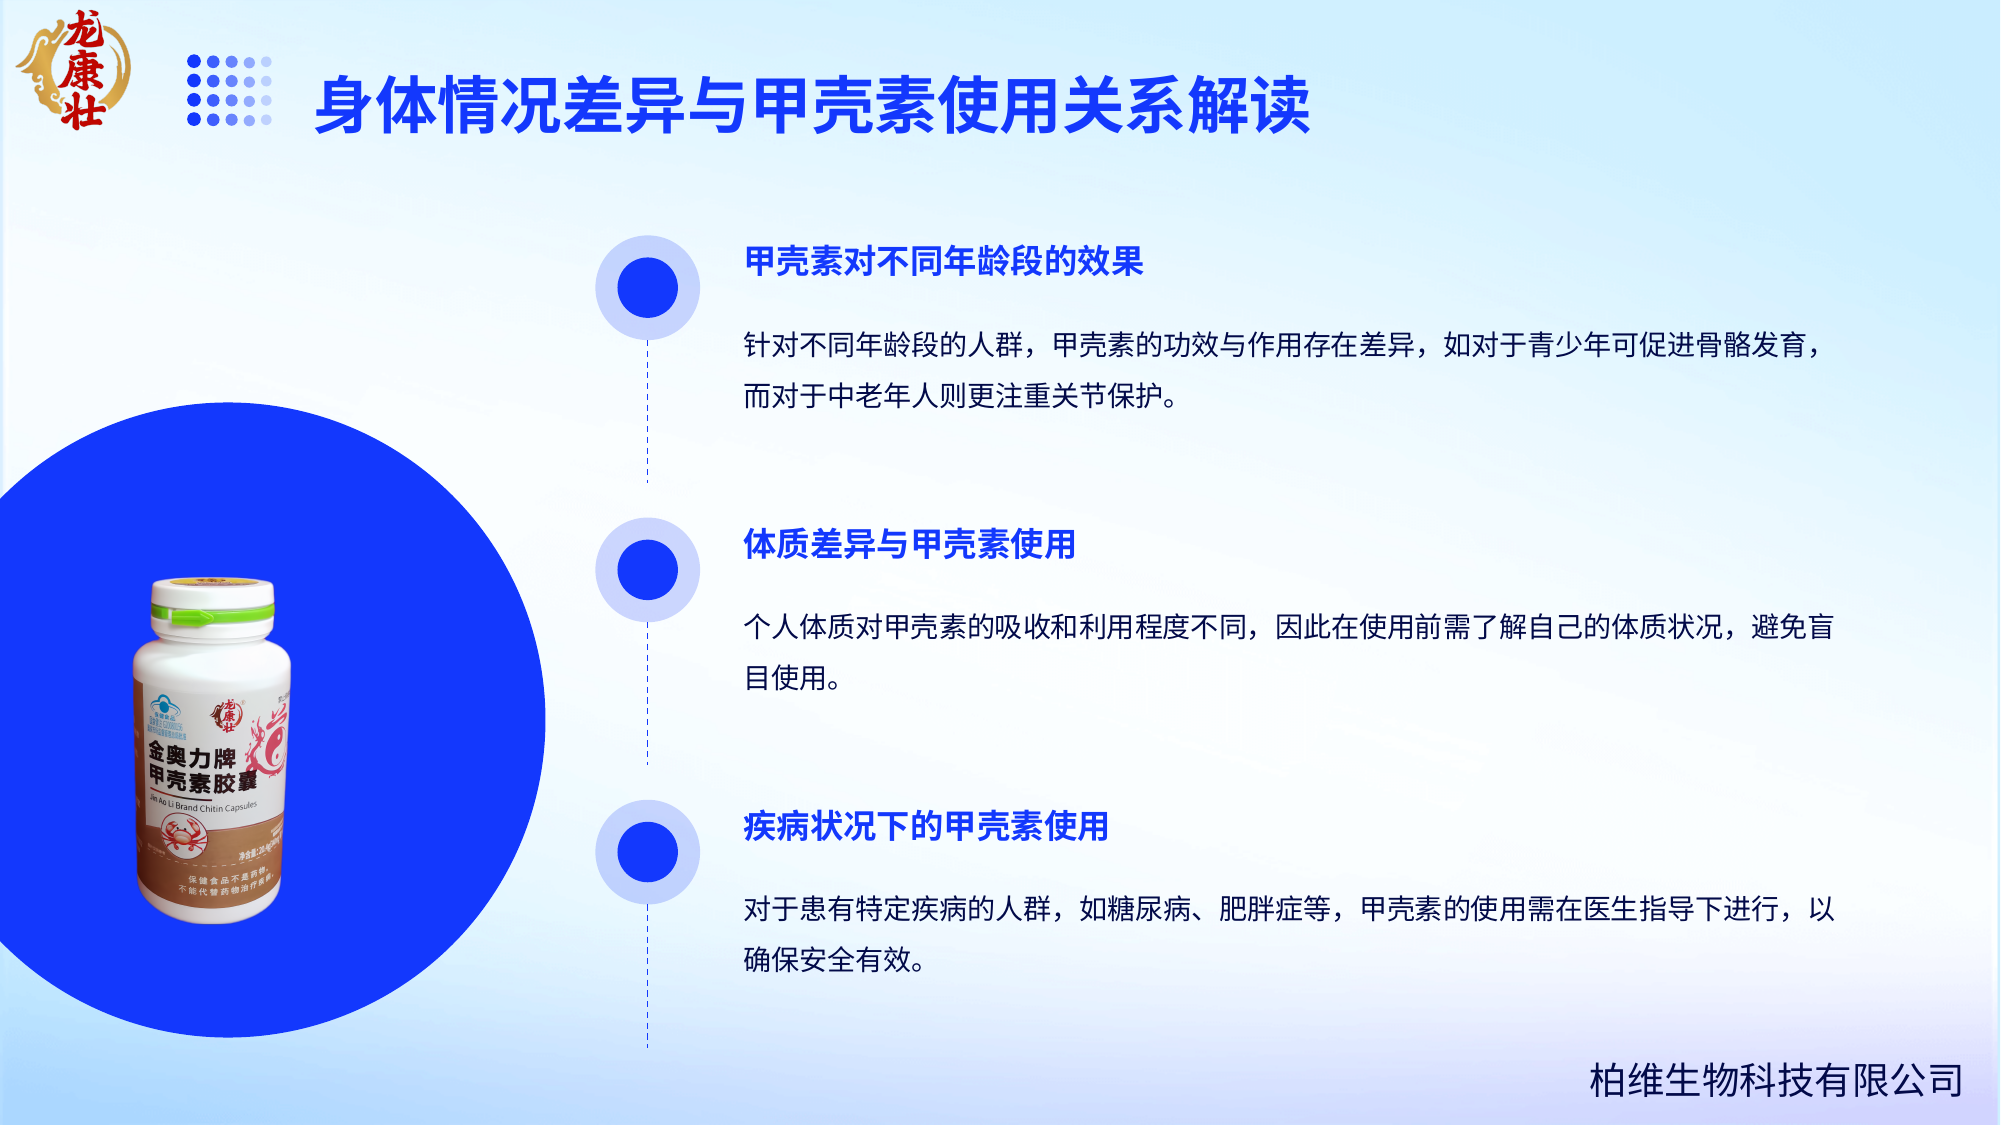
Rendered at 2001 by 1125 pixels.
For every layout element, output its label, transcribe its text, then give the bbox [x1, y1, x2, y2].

text_box [595, 517, 701, 623]
text_box [595, 799, 701, 905]
text_box 柏维生物科技有限公司 [1575, 1049, 2000, 1110]
text_box [617, 821, 678, 883]
text_box 甲壳素对不同年龄段的效果 [722, 200, 1854, 290]
text_box [595, 235, 701, 341]
picture [0, 0, 2001, 1125]
text_box [617, 257, 678, 318]
text_box [473, 518, 546, 922]
text_box [24, 964, 432, 1038]
text_box 疾病状况下的甲壳素使用 [722, 764, 1854, 854]
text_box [186, 15, 1933, 166]
text_box [617, 539, 678, 601]
text_box 针对不同年龄段的人群，甲壳素的功效与作用存在差异，如对于青少年可促进骨骼发育，而对于中老年人则更注重关节保护。 [722, 290, 1854, 432]
text_box 体质差异与甲壳素使用 [722, 482, 1854, 572]
text_box 个人体质对甲壳素的吸收和利用程度不同，因此在使用前需了解自己的体质状况，避免盲目使用。 [722, 572, 1854, 715]
text_box 对于患有特定疾病的人群，如糖尿病、肥胖症等，甲壳素的使用需在医生指导下进行，以确保安全有效。 [722, 854, 1854, 997]
